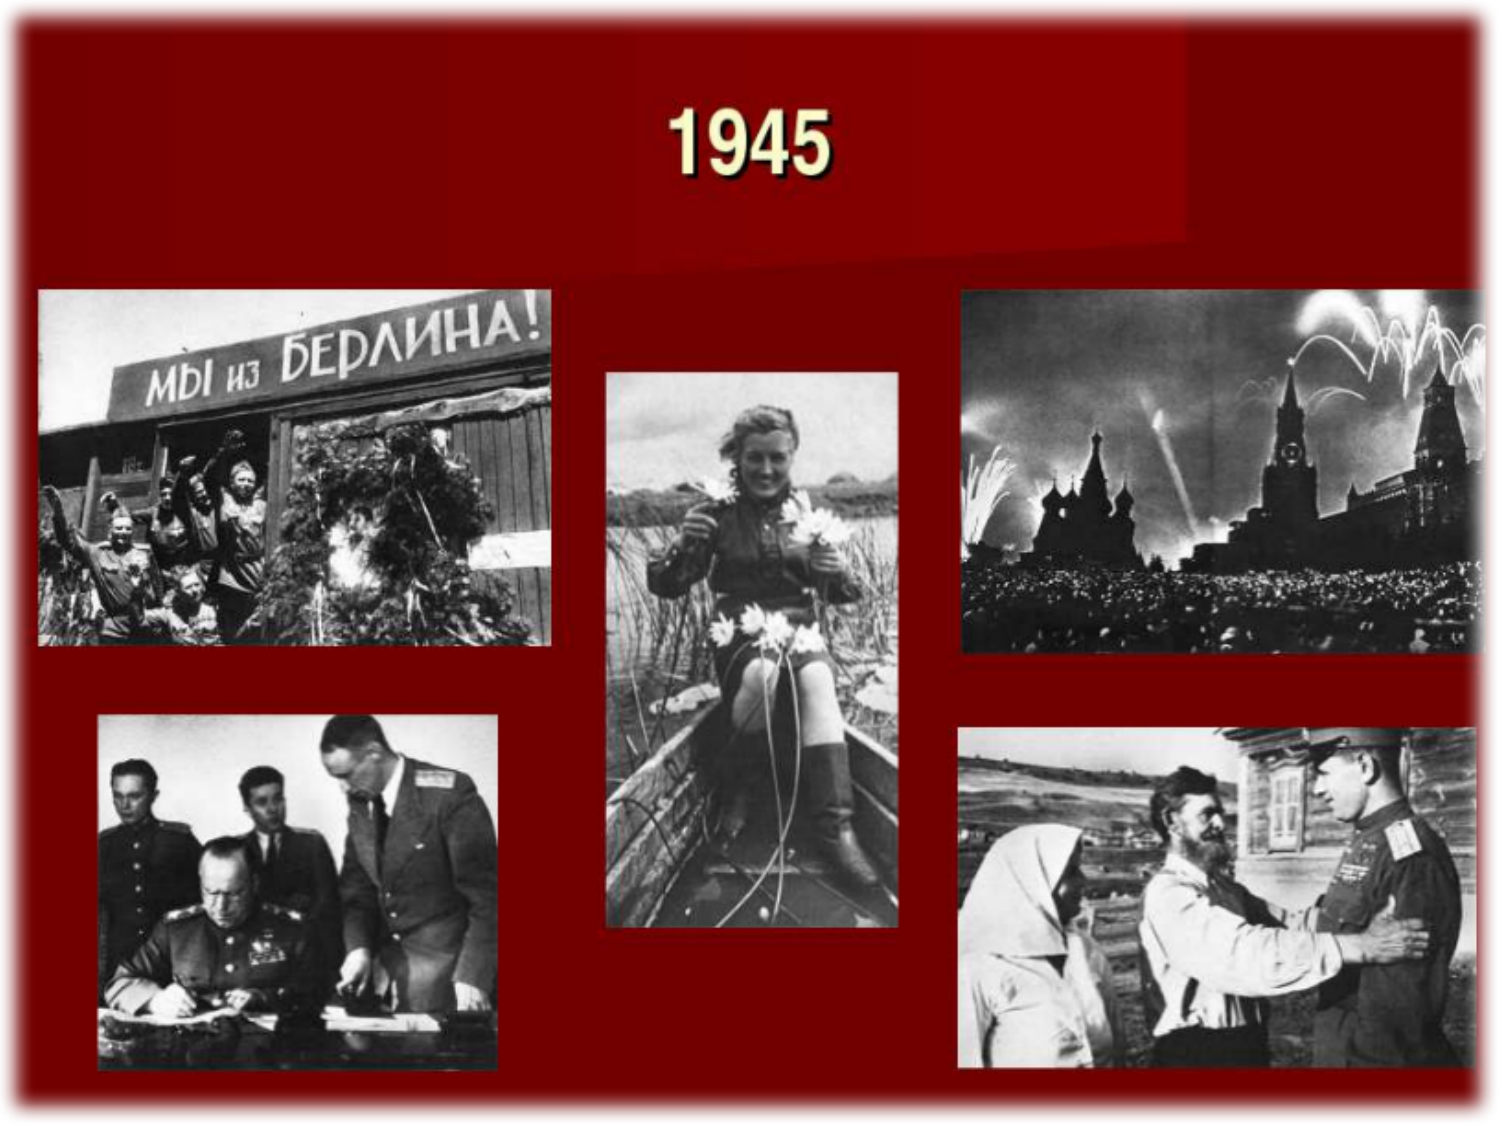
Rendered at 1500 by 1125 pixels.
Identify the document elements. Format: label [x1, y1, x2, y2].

list [0, 0, 1499, 1125]
